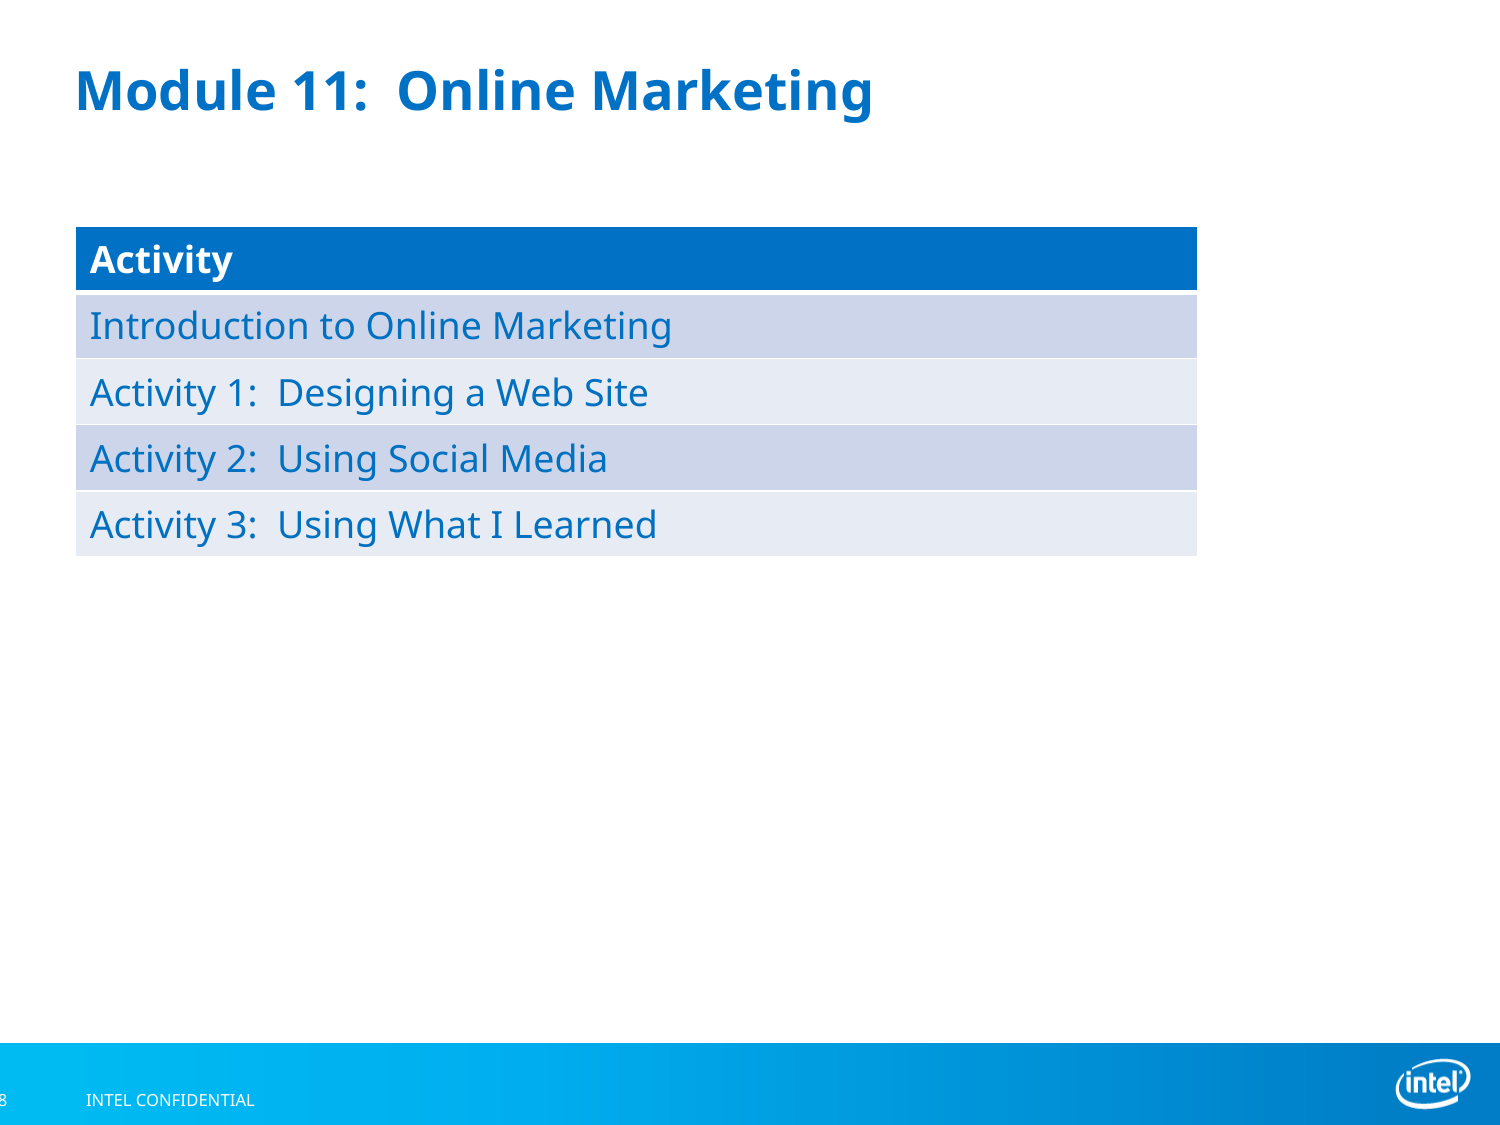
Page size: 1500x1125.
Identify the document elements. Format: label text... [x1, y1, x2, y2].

title Module 11: Online Marketing [74, 66, 1425, 214]
table_header Activity [76, 227, 1197, 290]
picture [1245, 1043, 1252, 1125]
picture [1289, 1043, 1296, 1125]
table_cell Activity 1: Designing a Web Site [76, 359, 1197, 424]
table_cell Activity 2: Using Social Media [76, 425, 1197, 490]
table_cell Activity 3: Using What I Learned [76, 492, 1197, 556]
picture [1307, 1043, 1314, 1125]
table_cell Introduction to Online Marketing [76, 295, 1197, 358]
picture [1324, 1043, 1500, 1125]
